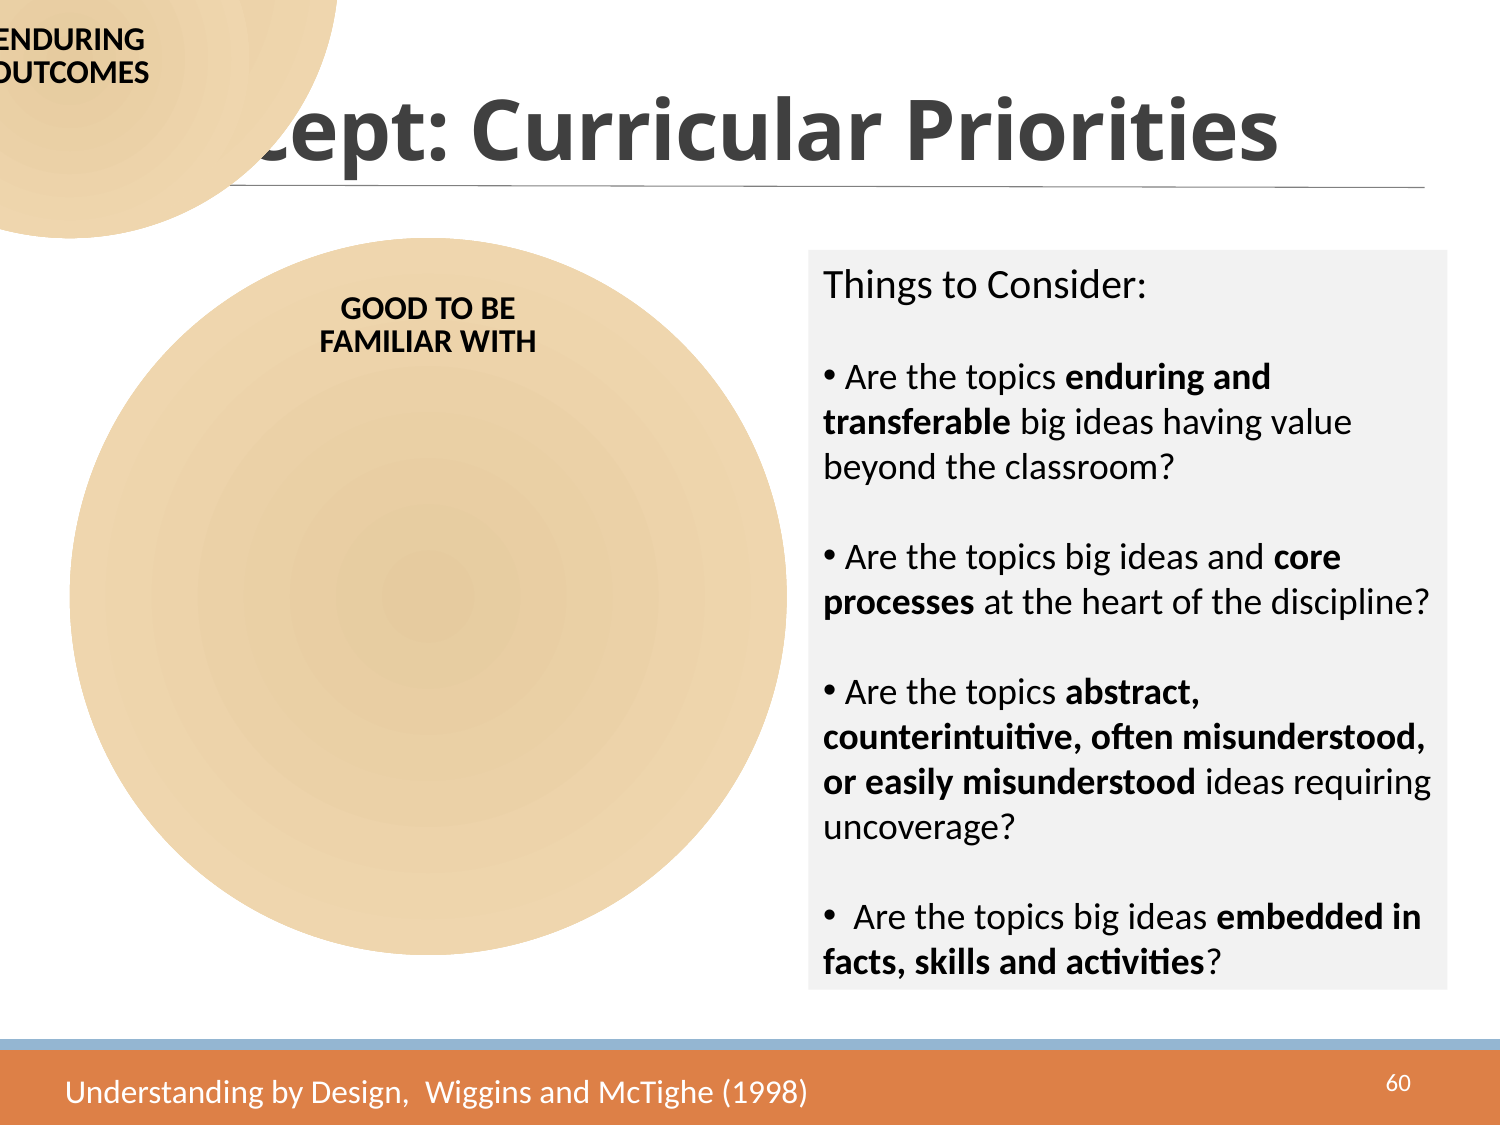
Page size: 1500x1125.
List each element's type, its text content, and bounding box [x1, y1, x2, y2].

slide_number 60 [1263, 1059, 1426, 1120]
text_box [200, 132, 1437, 239]
text_box Things to Consider: Are the topics enduring and transferable big ideas having value beyond the classroom? Are the topics big ideas and core processes at the heart of the discipline? Are the topics abstract, counterintuitive, often misunderstood, or easily misunderstood ideas requiring uncoverage? Are the topics big ideas embedded in facts, skills and activities? [808, 249, 1448, 990]
text_box Understanding by Design, Wiggins and McTighe (1998) [49, 1062, 1013, 1118]
title Concept: Curricular Priorities [285, 24, 1425, 132]
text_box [0, 237, 953, 956]
